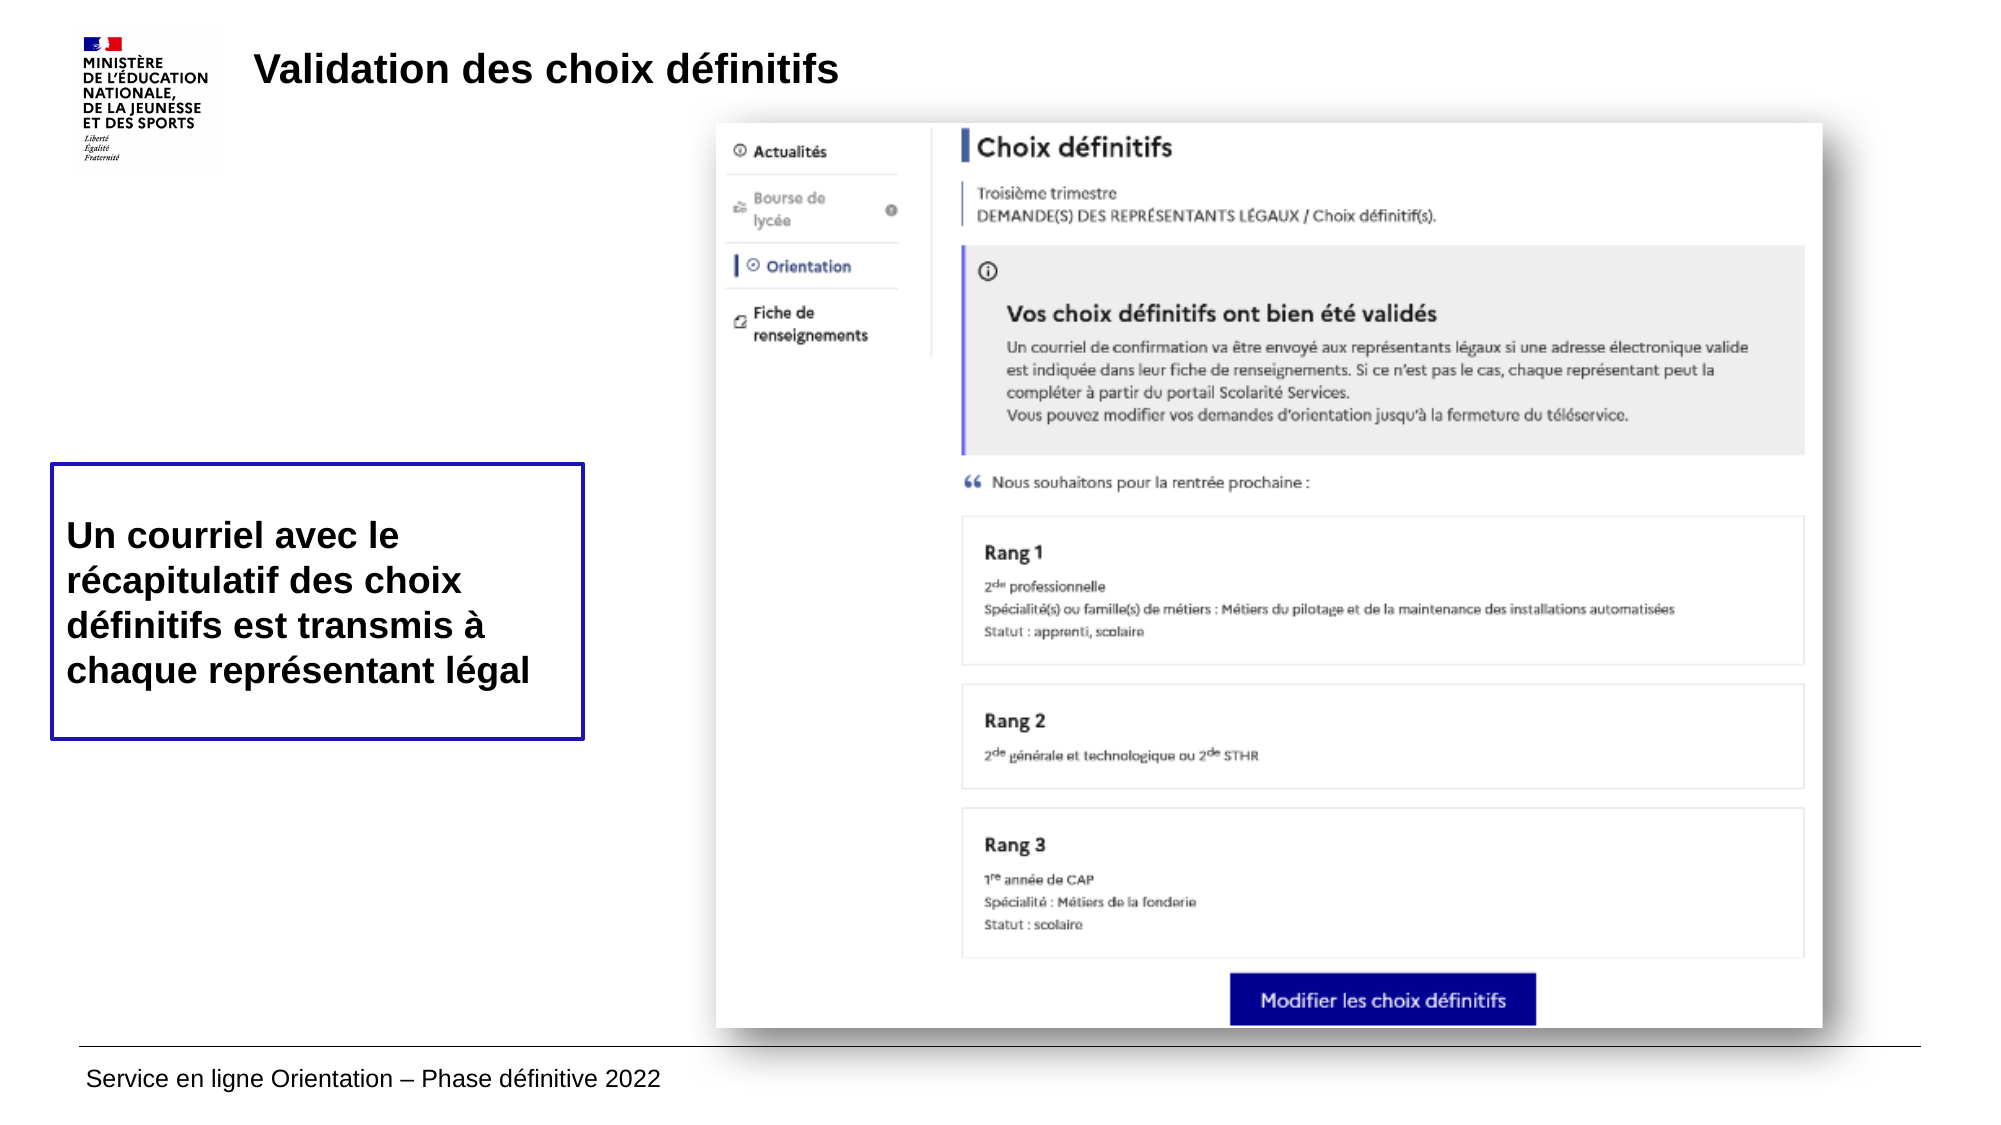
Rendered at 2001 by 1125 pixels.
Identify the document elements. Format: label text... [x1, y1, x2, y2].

picture [70, 23, 221, 174]
picture [715, 123, 1824, 1028]
title Validation des choix définitifs [253, 47, 1747, 147]
text_box Un courriel avec le récapitulatif des choix définitifs est transmis à chaque représentant légal [50, 462, 585, 741]
text_box Service en ligne Orientation – Phase définitive 2022 [71, 1055, 1802, 1100]
